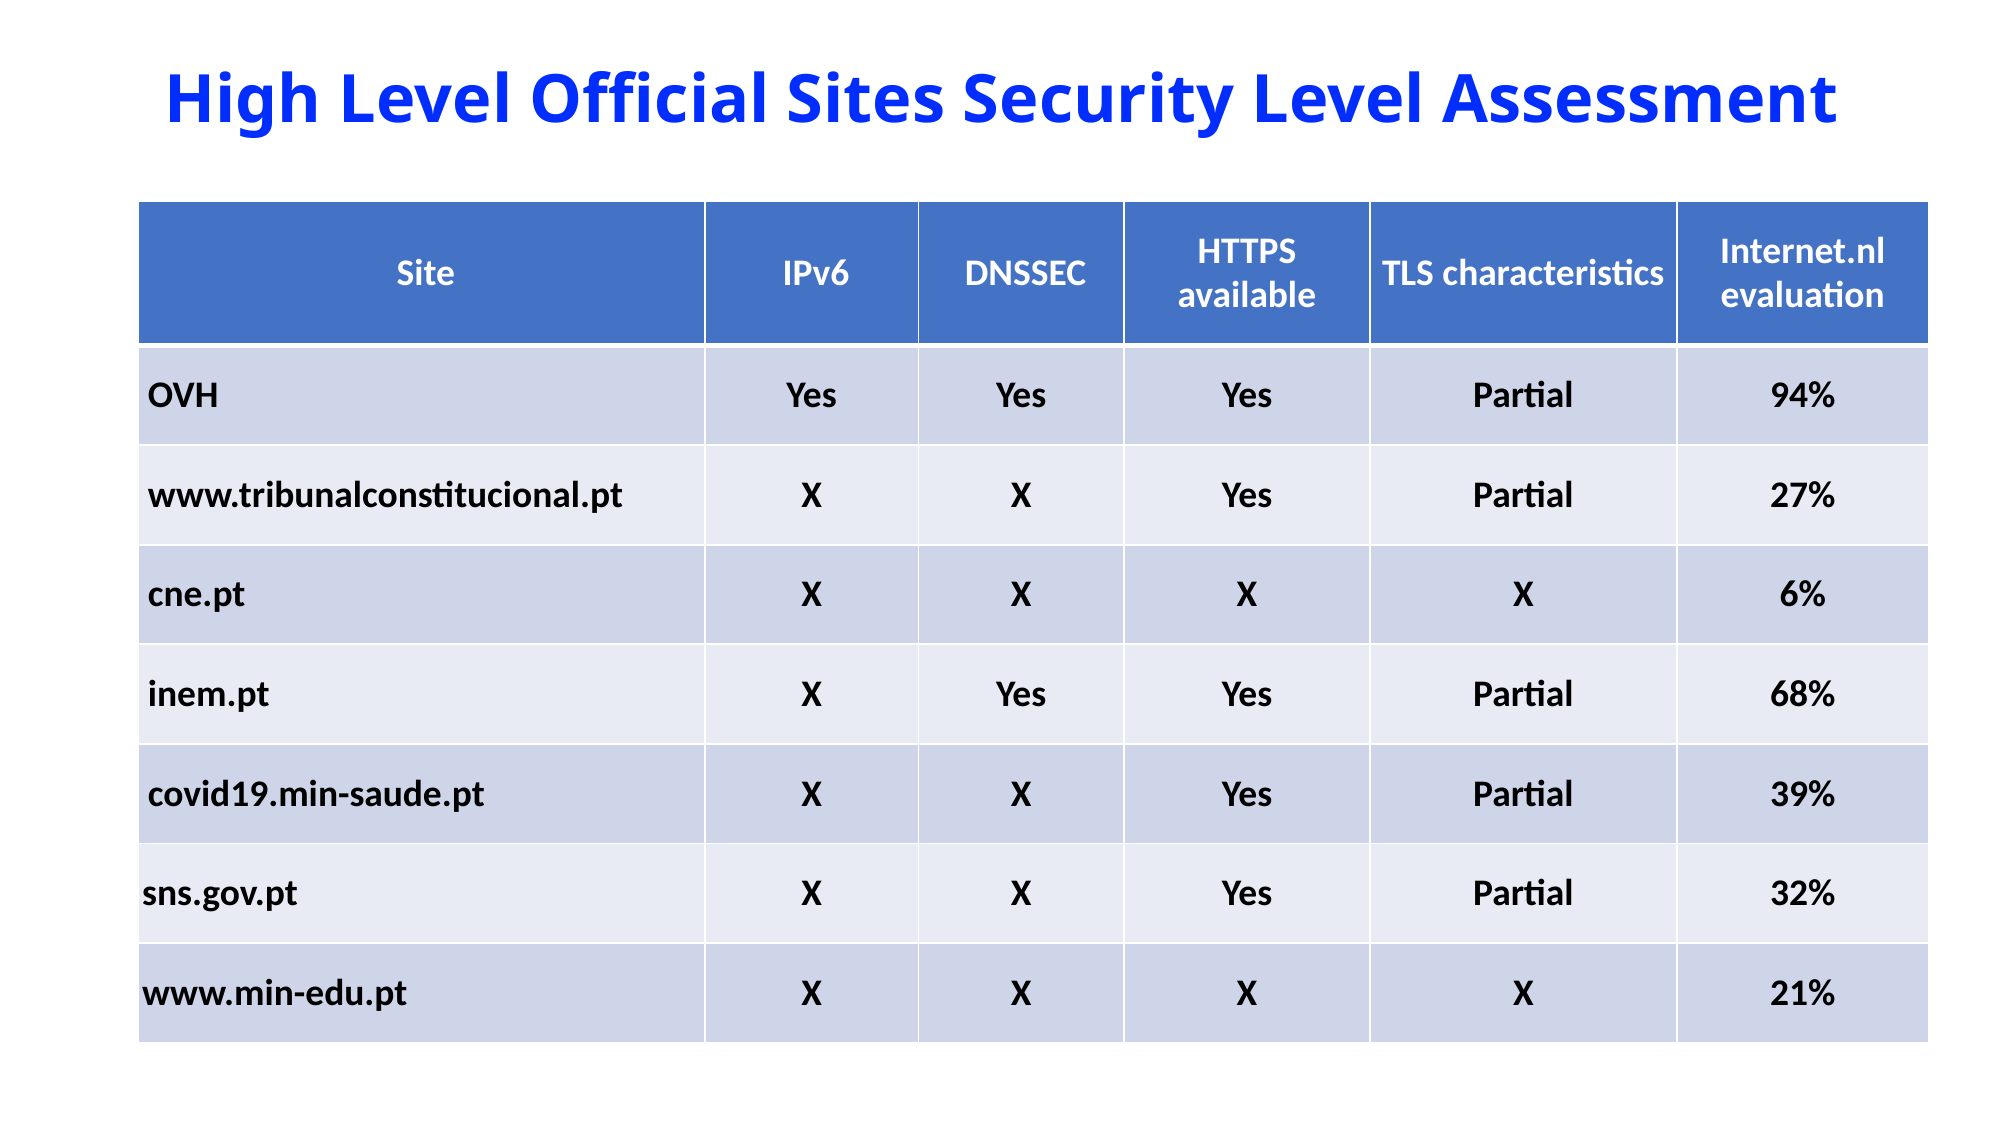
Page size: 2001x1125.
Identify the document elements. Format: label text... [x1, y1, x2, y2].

table_cell 32% [1678, 844, 1928, 942]
table_cell X [706, 844, 918, 942]
table_header Site [139, 202, 704, 343]
table_cell Partial [1371, 446, 1676, 544]
table_cell 94% [1678, 348, 1928, 444]
table_cell covid19.min-saude.pt [139, 745, 704, 843]
table_cell Yes [919, 645, 1123, 743]
table_cell X [706, 944, 918, 1042]
table_cell Yes [1125, 645, 1369, 743]
table_cell X [1125, 546, 1369, 643]
table_cell 6% [1678, 546, 1928, 643]
table_header HTTPS available [1125, 202, 1369, 343]
table_cell Partial [1371, 844, 1676, 942]
table_header DNSSEC [919, 202, 1123, 343]
table_cell sns.gov.pt [139, 844, 704, 942]
table_cell Partial [1371, 348, 1676, 444]
table_cell Yes [706, 348, 918, 444]
table_cell X [919, 446, 1123, 544]
table_cell inem.pt [139, 645, 704, 743]
table_cell X [1371, 944, 1676, 1042]
table_header IPv6 [706, 202, 918, 343]
table_cell X [706, 446, 918, 544]
table_cell X [706, 645, 918, 743]
table_cell Yes [1125, 348, 1369, 444]
table_cell X [919, 745, 1123, 843]
table_cell X [919, 844, 1123, 942]
table_cell Yes [1125, 844, 1369, 942]
table_cell X [706, 546, 918, 643]
table_cell 27% [1678, 446, 1928, 544]
table_cell Yes [1125, 446, 1369, 544]
table_cell 68% [1678, 645, 1928, 743]
table_cell www.tribunalconstitucional.pt [139, 446, 704, 544]
table_cell Partial [1371, 645, 1676, 743]
table_cell OVH [139, 348, 704, 444]
table_cell Partial [1371, 745, 1676, 843]
table_cell Yes [919, 348, 1123, 444]
table_cell X [919, 546, 1123, 643]
table_cell X [1371, 546, 1676, 643]
table_cell X [919, 944, 1123, 1042]
table_cell 39% [1678, 745, 1928, 843]
title High Level Official Sites Security Level Assessment [75, 30, 1929, 172]
table_cell cne.pt [139, 546, 704, 643]
table_cell 21% [1678, 944, 1928, 1042]
table_cell X [706, 745, 918, 843]
table_cell www.min-edu.pt [139, 944, 704, 1042]
table_header TLS characteristics [1371, 202, 1676, 343]
table_cell X [1125, 944, 1369, 1042]
table_cell Yes [1125, 745, 1369, 843]
table_header Internet.nl evaluation [1678, 202, 1928, 343]
